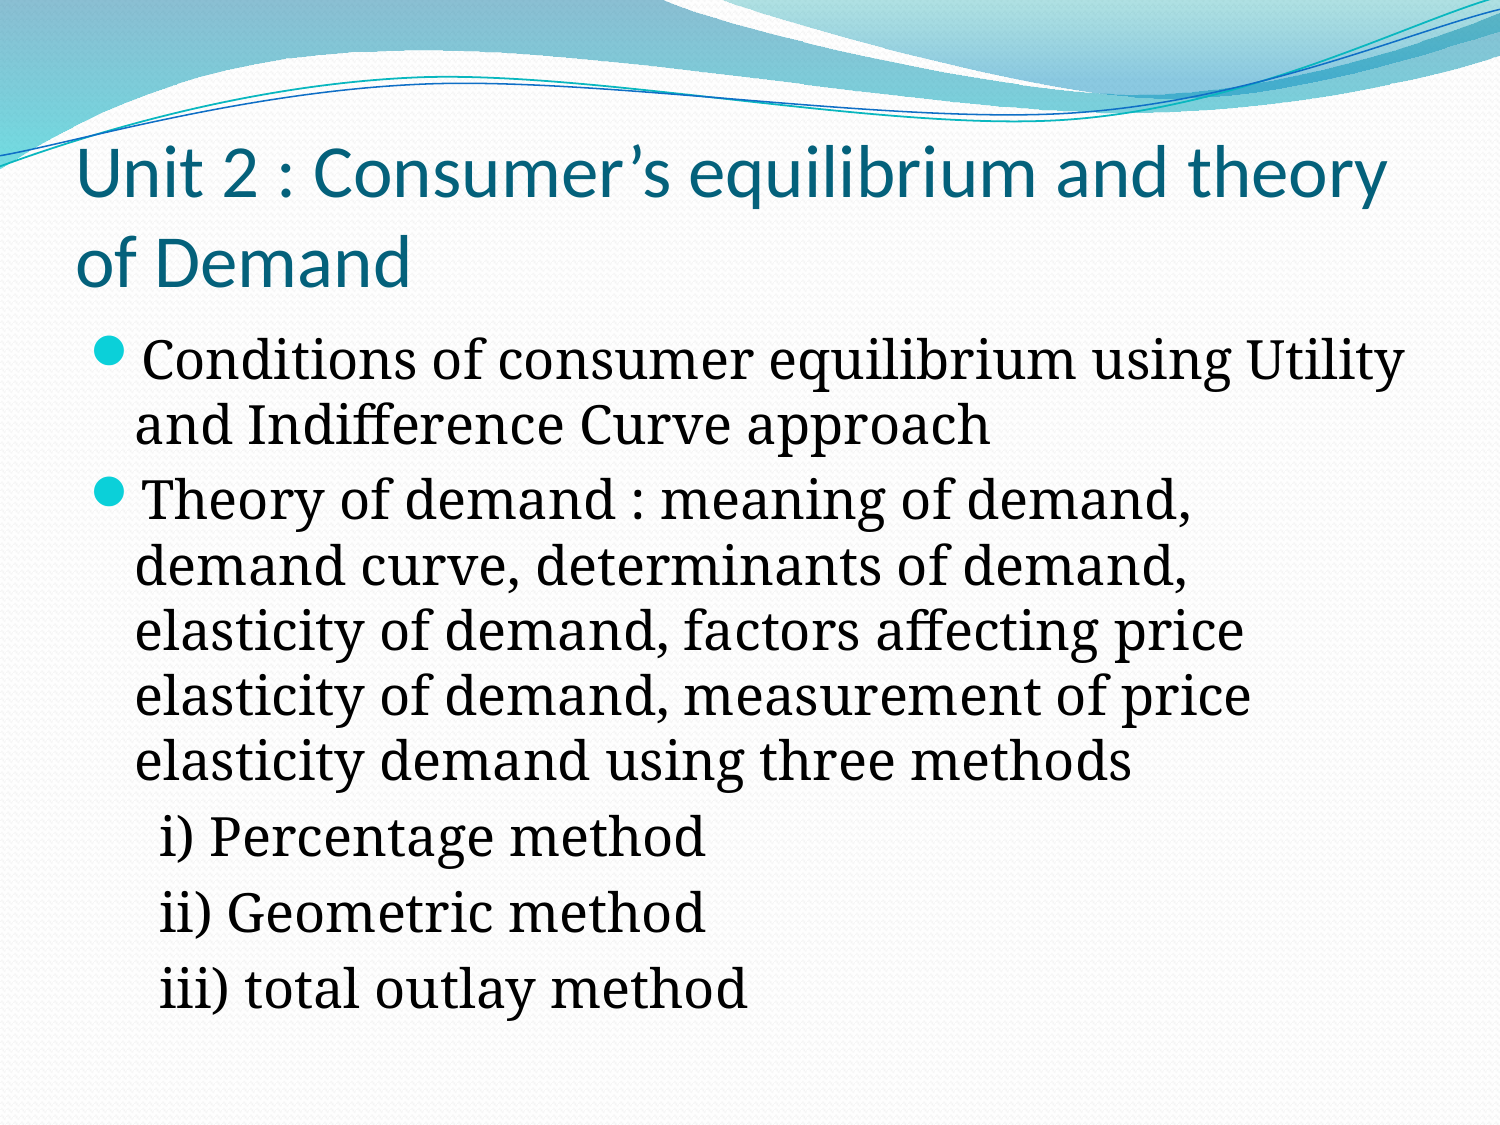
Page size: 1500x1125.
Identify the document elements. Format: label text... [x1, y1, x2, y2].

title Unit 2 : Consumer’s equilibrium and theory of Demand [75, 115, 1425, 303]
list Conditions of consumer equilibrium using Utility and Indifference Curve approach Theory of demand : meaning of demand, demand curve, determinants of demand, elasticity of demand, factors affecting price elasticity of demand, measurement of price elasticity demand using three methods i) Percentage method ii) Geometric method iii) total outlay method [75, 317, 1425, 1038]
